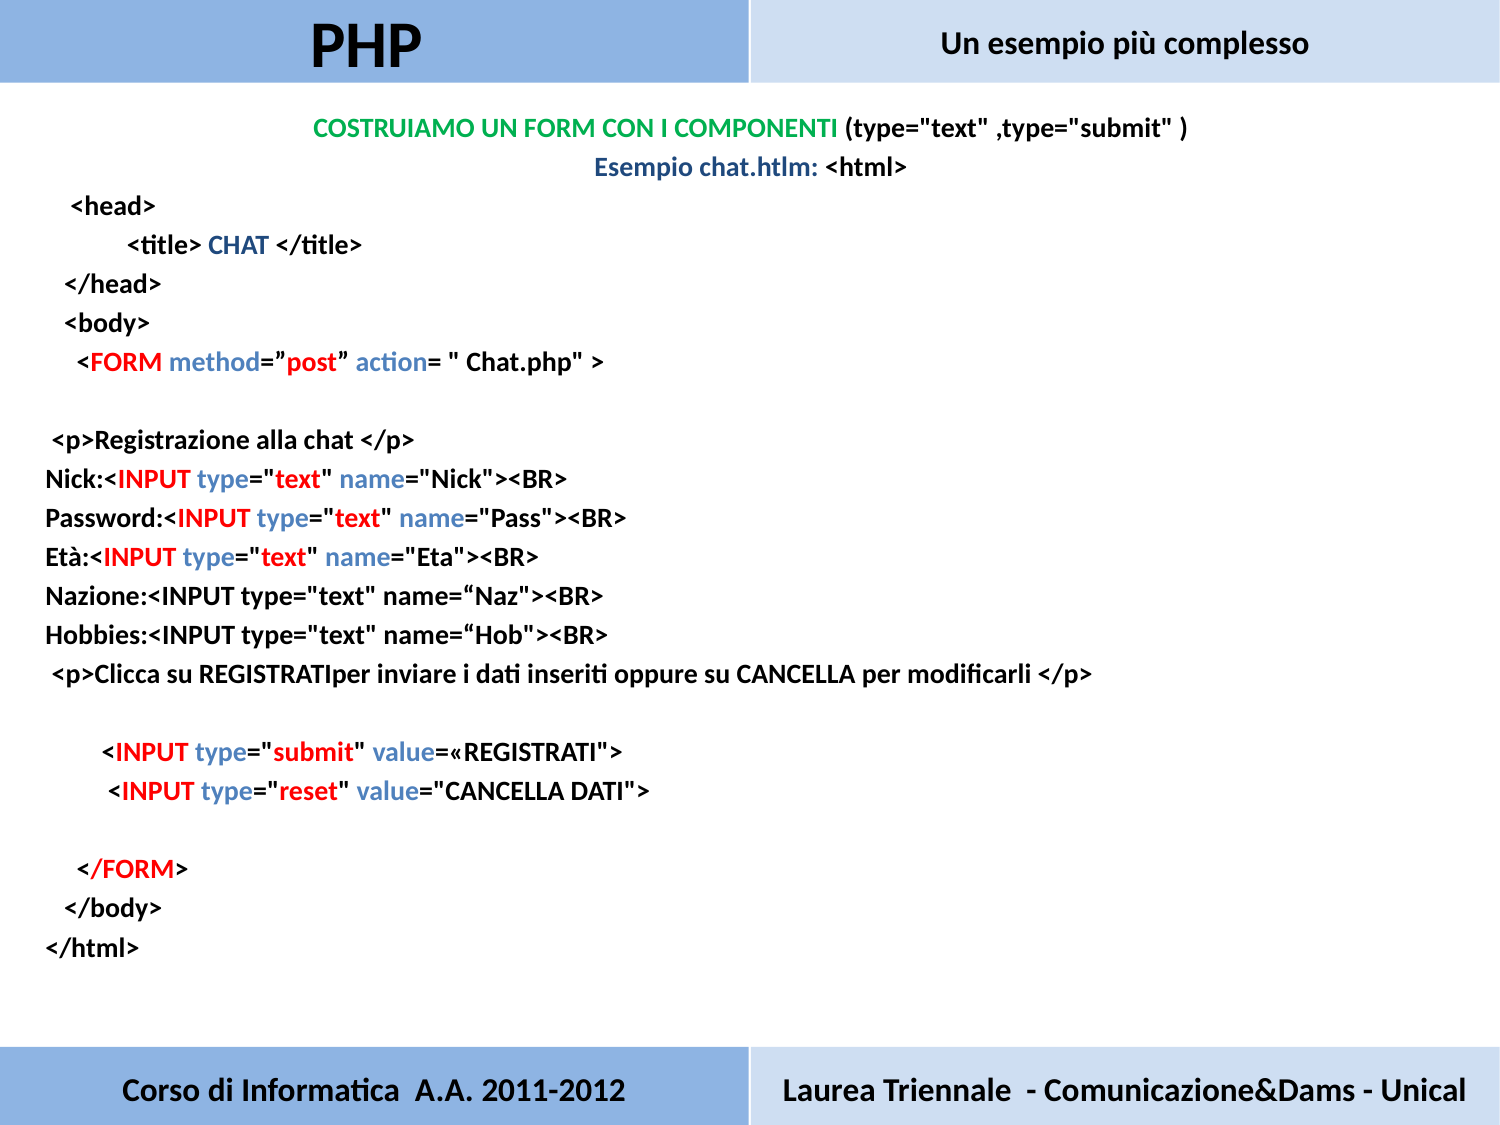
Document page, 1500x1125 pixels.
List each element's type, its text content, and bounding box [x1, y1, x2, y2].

title Corso di Informatica A.A. 2011-2012 [0, 1046, 749, 1125]
list COSTRUIAMO UN FORM CON I COMPONENTI (type="text" ,type="submit" ) Esempio chat.htlm: <html> <head> <title> CHAT </title> </head> <body> <FORM method=”post” action= " Chat.php" > <p>Registrazione alla chat </p> Nick:<INPUT type="text" name="Nick"><BR> Password:<INPUT type="text" name="Pass"><BR> Età:<INPUT type="text" name="Eta"><BR> Nazione:<INPUT type="text" name=“Naz"><BR> Hobbies:<INPUT type="text" name=“Hob"><BR> <p>Clicca su REGISTRATIper inviare i dati inseriti oppure su CANCELLA per modificarli </p> <INPUT type="submit" value=«REGISTRATI"> <INPUT type="reset" value="CANCELLA DATI"> </FORM> </body> </html> [30, 101, 1472, 1018]
text_box Un esempio più complesso [750, 0, 1500, 83]
text_box Laurea Triennale - Comunicazione&Dams - Unical [750, 1046, 1500, 1125]
text_box PHP [0, 0, 749, 83]
